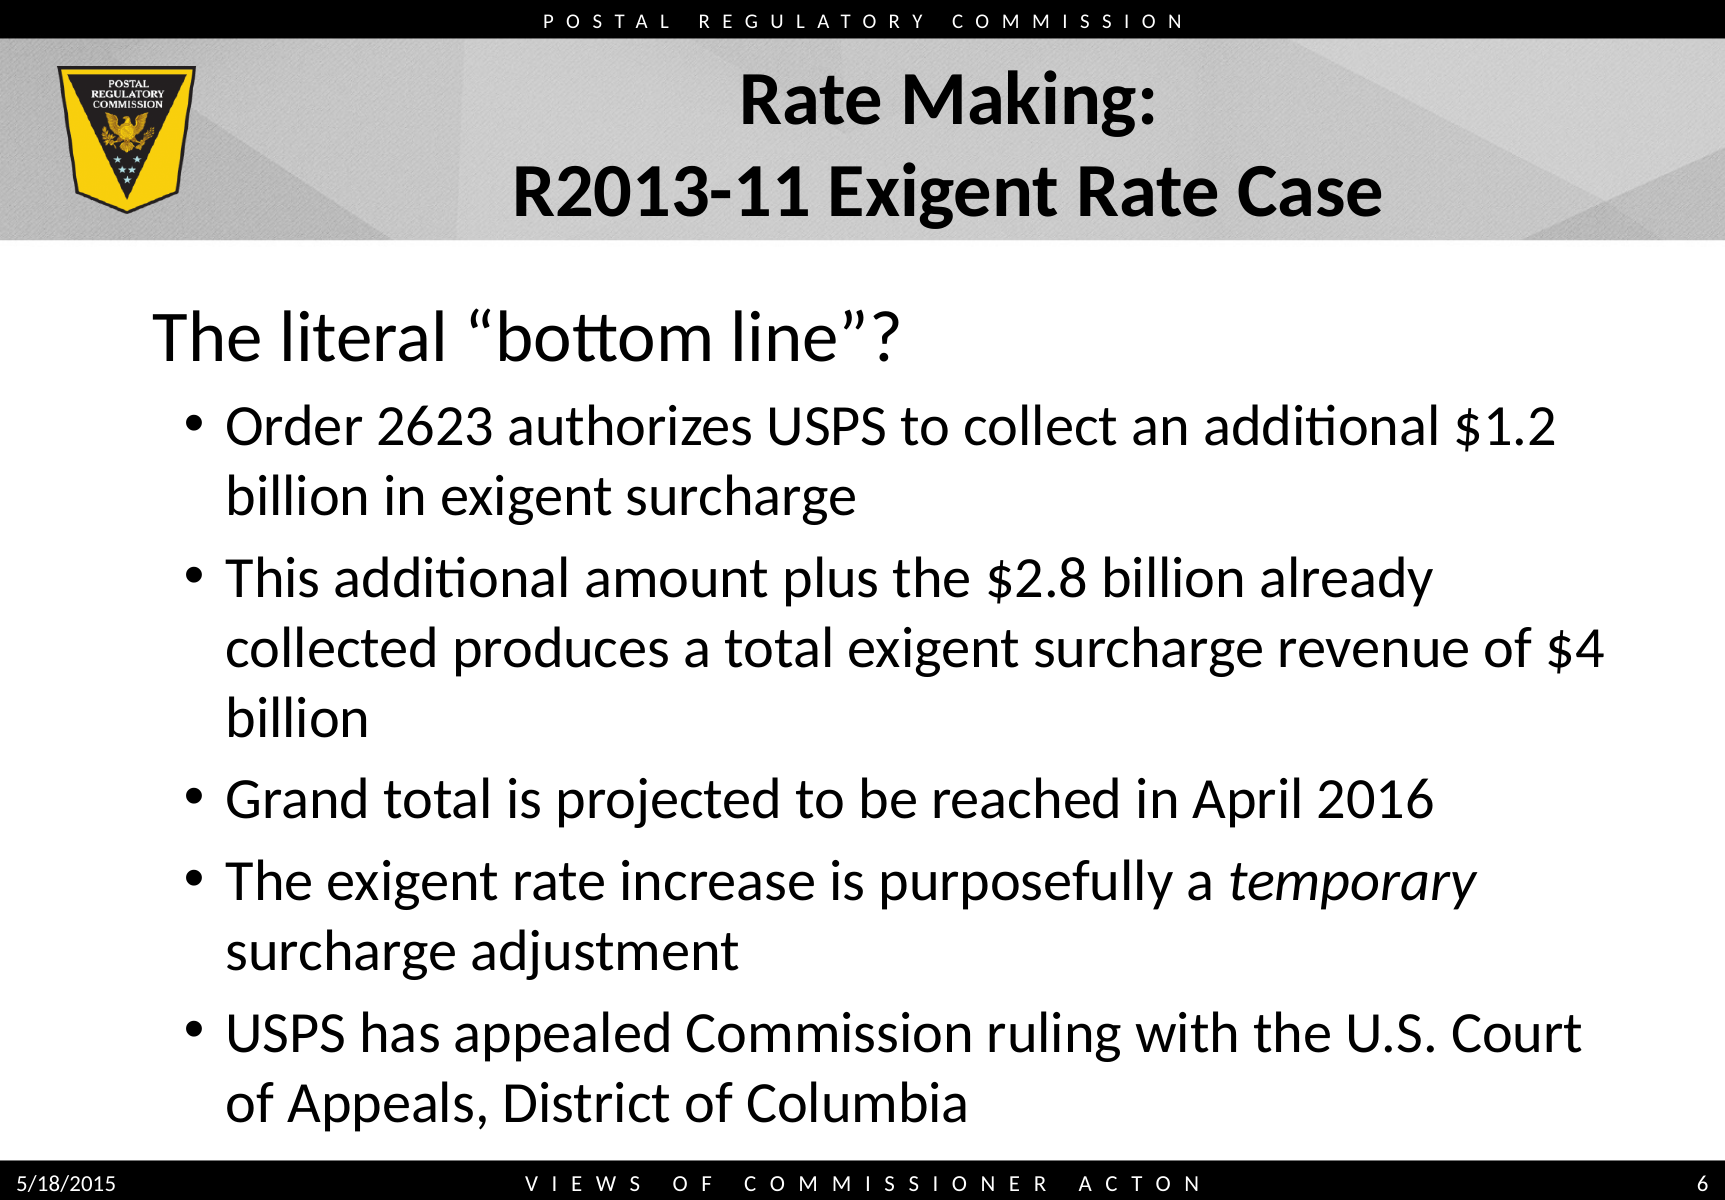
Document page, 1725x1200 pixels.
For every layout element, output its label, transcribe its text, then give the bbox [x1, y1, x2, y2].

title Rate Making: R2013-11 Exigent Rate Case [258, 39, 1639, 240]
picture [0, 0, 1725, 1200]
list The literal “bottom line”? Order 2623 authorizes USPS to collect an additional $1.2 billion in exigent surcharge This additional amount plus the $2.8 billion already collected produces a total exigent surcharge revenue of $4 billion Grand total is projected to be reached in April 2016 The exigent rate increase is purposefully a temporary surcharge adjustment USPS has appealed Commission ruling with the U.S. Court of Appeals, District of Columbia [86, 279, 1639, 1120]
footer VIEWS OF COMMISSIONER ACTON [431, 1160, 1294, 1200]
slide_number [0, 1160, 403, 1200]
slide_number 6 [1322, 1160, 1725, 1200]
